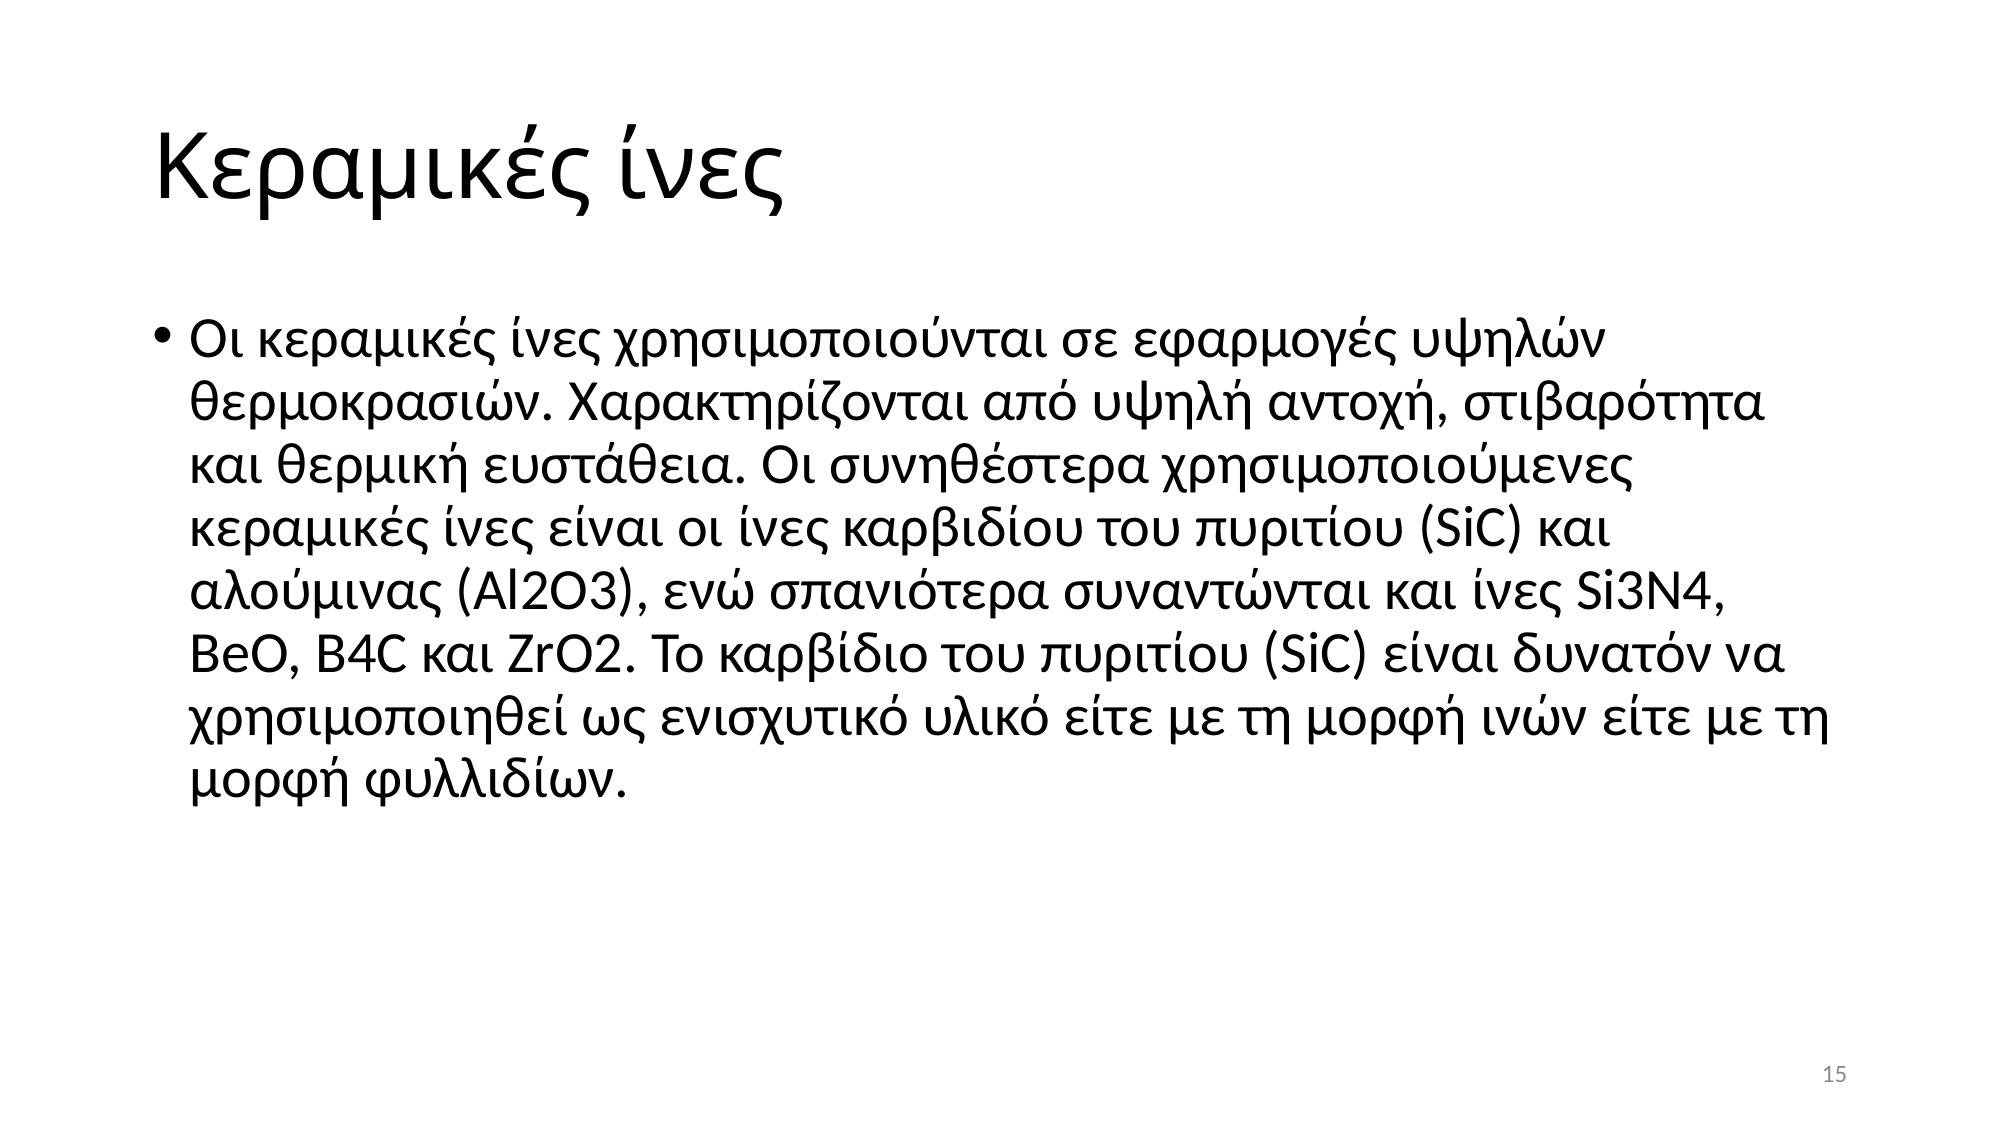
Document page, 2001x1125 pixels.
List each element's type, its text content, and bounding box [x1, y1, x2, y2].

slide_number 15 [1412, 1042, 1863, 1103]
list Οι κεραμικές ίνες χρησιμοποιούνται σε εφαρμογές υψηλών θερμοκρασιών. Χαρακτηρίζονται από υψηλή αντοχή, στιβαρότητα και θερμική ευστάθεια. Οι συνηθέστερα χρησιμοποιούμενες κεραμικές ίνες είναι οι ίνες καρβιδίου του πυριτίου (SiC) και αλούμινας (Al2O3), ενώ σπανιότερα συναντώνται και ίνες Si3N4, BeO, B4C και ZrO2. Το καρβίδιο του πυριτίου (SiC) είναι δυνατόν να χρησιμοποιηθεί ως ενισχυτικό υλικό είτε με τη μορφή ινών είτε με τη μορφή φυλλιδίων. [137, 299, 1863, 1014]
title Κεραμικές ίνες [137, 59, 1863, 278]
